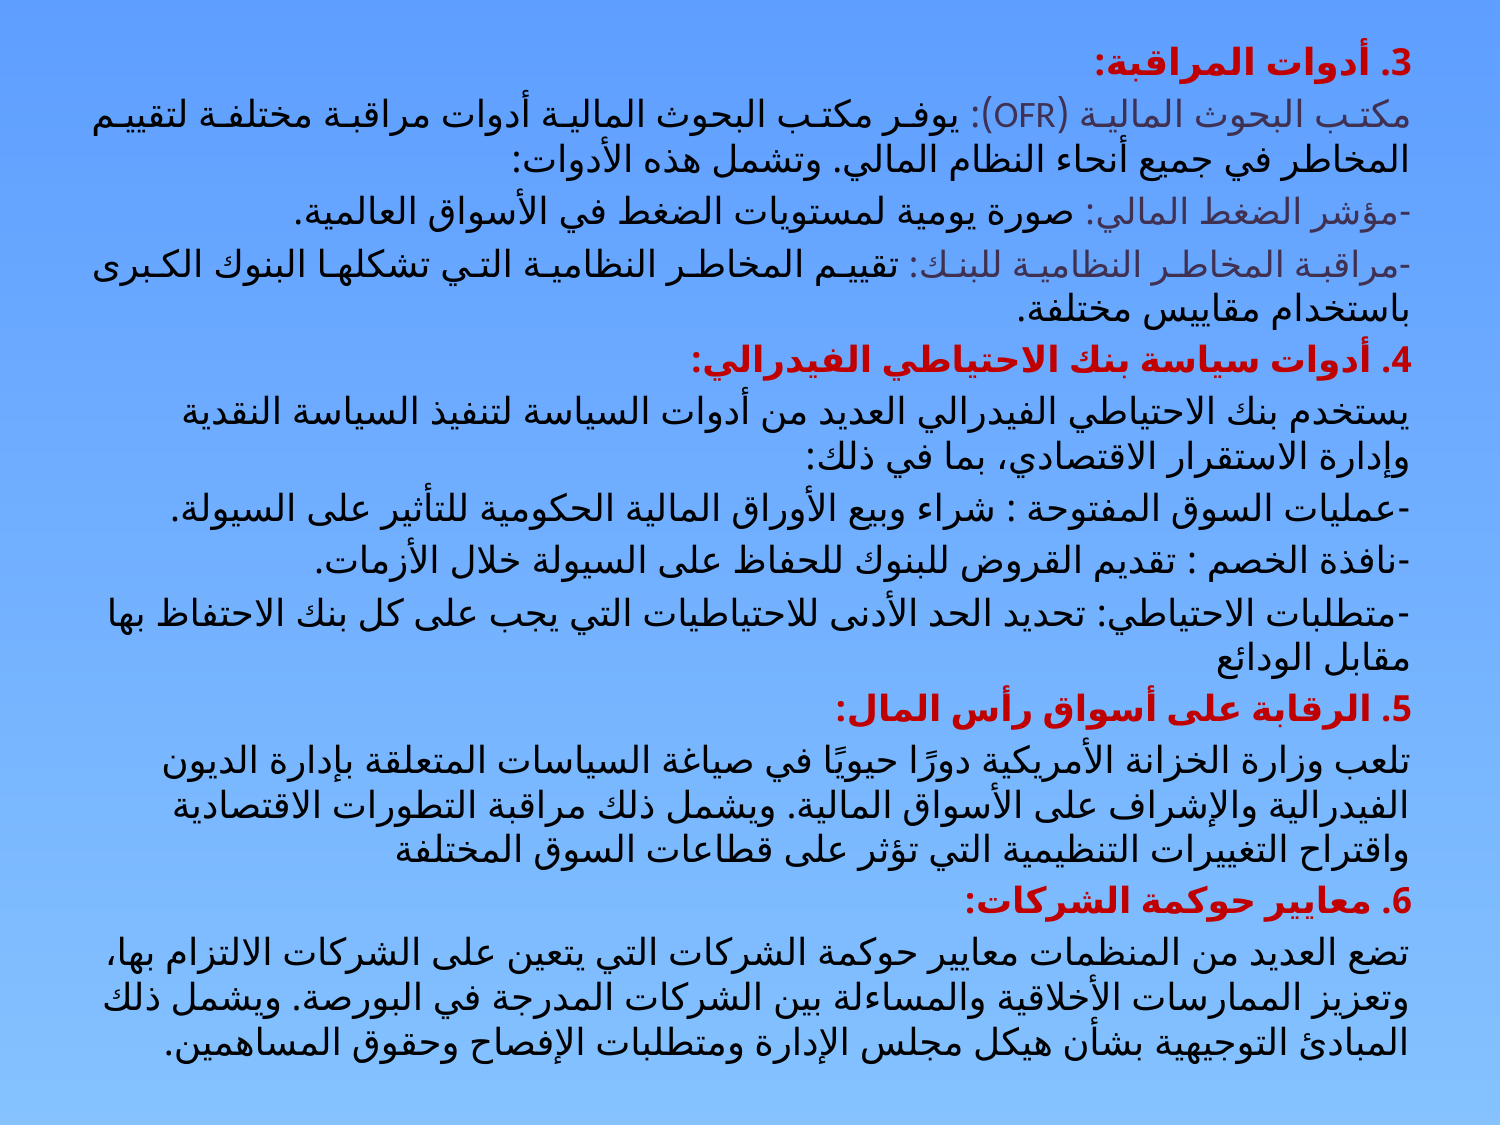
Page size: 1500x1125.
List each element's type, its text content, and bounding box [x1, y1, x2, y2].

list 3. أدوات المراقبة: مكتب البحوث المالية (OFR): يوفر مكتب البحوث المالية أدوات مراقبة مختلفة لتقييم المخاطر في جميع أنحاء النظام المالي. وتشمل هذه الأدوات: -مؤشر الضغط المالي: صورة يومية لمستويات الضغط في الأسواق العالمية. -مراقبة المخاطر النظامية للبنك: تقييم المخاطر النظامية التي تشكلها البنوك الكبرى باستخدام مقاييس مختلفة. 4. أدوات سياسة بنك الاحتياطي الفيدرالي: يستخدم بنك الاحتياطي الفيدرالي العديد من أدوات السياسة لتنفيذ السياسة النقدية وإدارة الاستقرار الاقتصادي، بما في ذلك: -عمليات السوق المفتوحة : شراء وبيع الأوراق المالية الحكومية للتأثير على السيولة. -نافذة الخصم : تقديم القروض للبنوك للحفاظ على السيولة خلال الأزمات. -متطلبات الاحتياطي: تحديد الحد الأدنى للاحتياطيات التي يجب على كل بنك الاحتفاظ بها مقابل الودائع 5. الرقابة على أسواق رأس المال: تلعب وزارة الخزانة الأمريكية دورًا حيويًا في صياغة السياسات المتعلقة بإدارة الديون الفيدرالية والإشراف على الأسواق المالية. ويشمل ذلك مراقبة التطورات الاقتصادية واقتراح التغييرات التنظيمية التي تؤثر على قطاعات السوق المختلفة 6. معايير حوكمة الشركات: تضع العديد من المنظمات معايير حوكمة الشركات التي يتعين على الشركات الالتزام بها، وتعزيز الممارسات الأخلاقية والمساءلة بين الشركات المدرجة في البورصة. ويشمل ذلك المبادئ التوجيهية بشأن هيكل مجلس الإدارة ومتطلبات الإفصاح وحقوق المساهمين. [76, 30, 1427, 1106]
